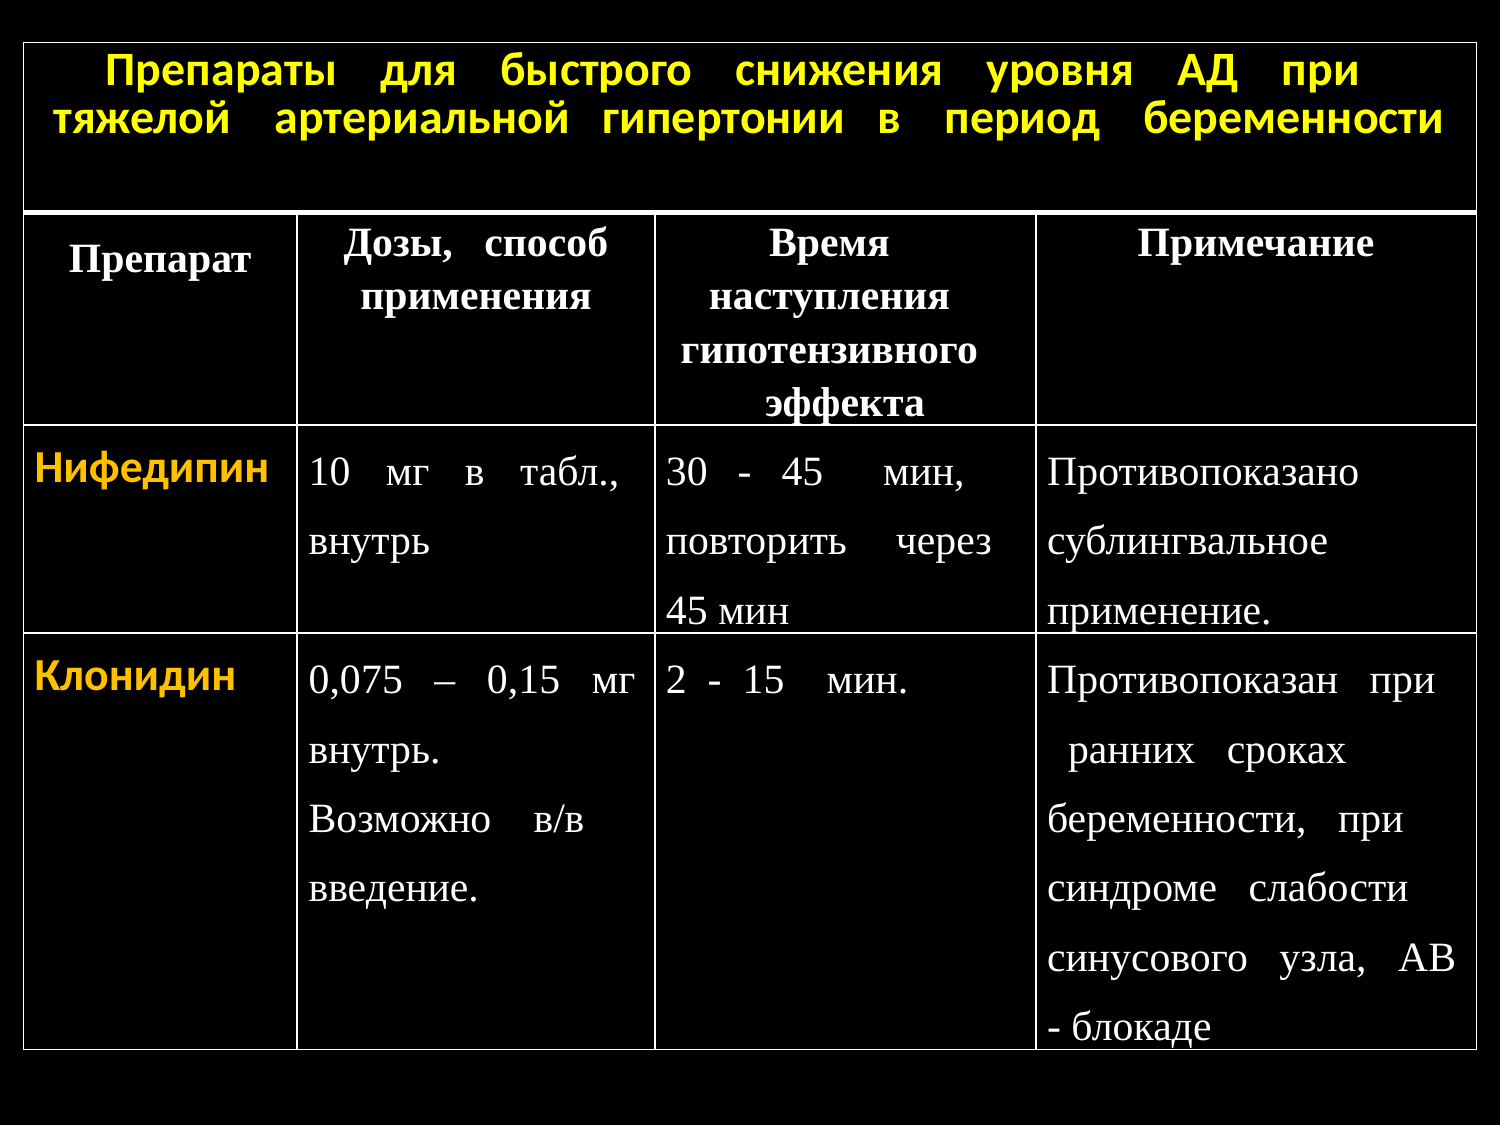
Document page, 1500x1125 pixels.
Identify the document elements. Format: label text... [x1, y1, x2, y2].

table_cell Время наступления гипотензивного эффекта [656, 215, 1035, 424]
table_cell 0,075 – 0,15 мг внутрь. Возможно в/в введение. [298, 634, 654, 1049]
table_cell 30 - 45 мин, повторить через 45 мин [656, 426, 1035, 632]
table_cell Противопоказан при ранних сроках беременности, при синдроме слабости синусового узла, АВ - блокаде [1037, 634, 1476, 1049]
table_cell Нифедипин [24, 426, 296, 632]
table_cell Дозы, способ применения [298, 215, 654, 424]
table_cell 10 мг в табл., внутрь [298, 426, 654, 632]
table_cell Противопоказано сублингвальное применение. [1037, 426, 1476, 632]
table_cell Примечание [1037, 215, 1476, 424]
table_cell 2 - 15 мин. [656, 634, 1035, 1049]
table_cell Клонидин [24, 634, 296, 1049]
table_cell Препарат [24, 215, 296, 424]
table_header Препараты для быстрого снижения уровня АД при тяжелой артериальной гипертонии в период беременности [24, 43, 1476, 210]
